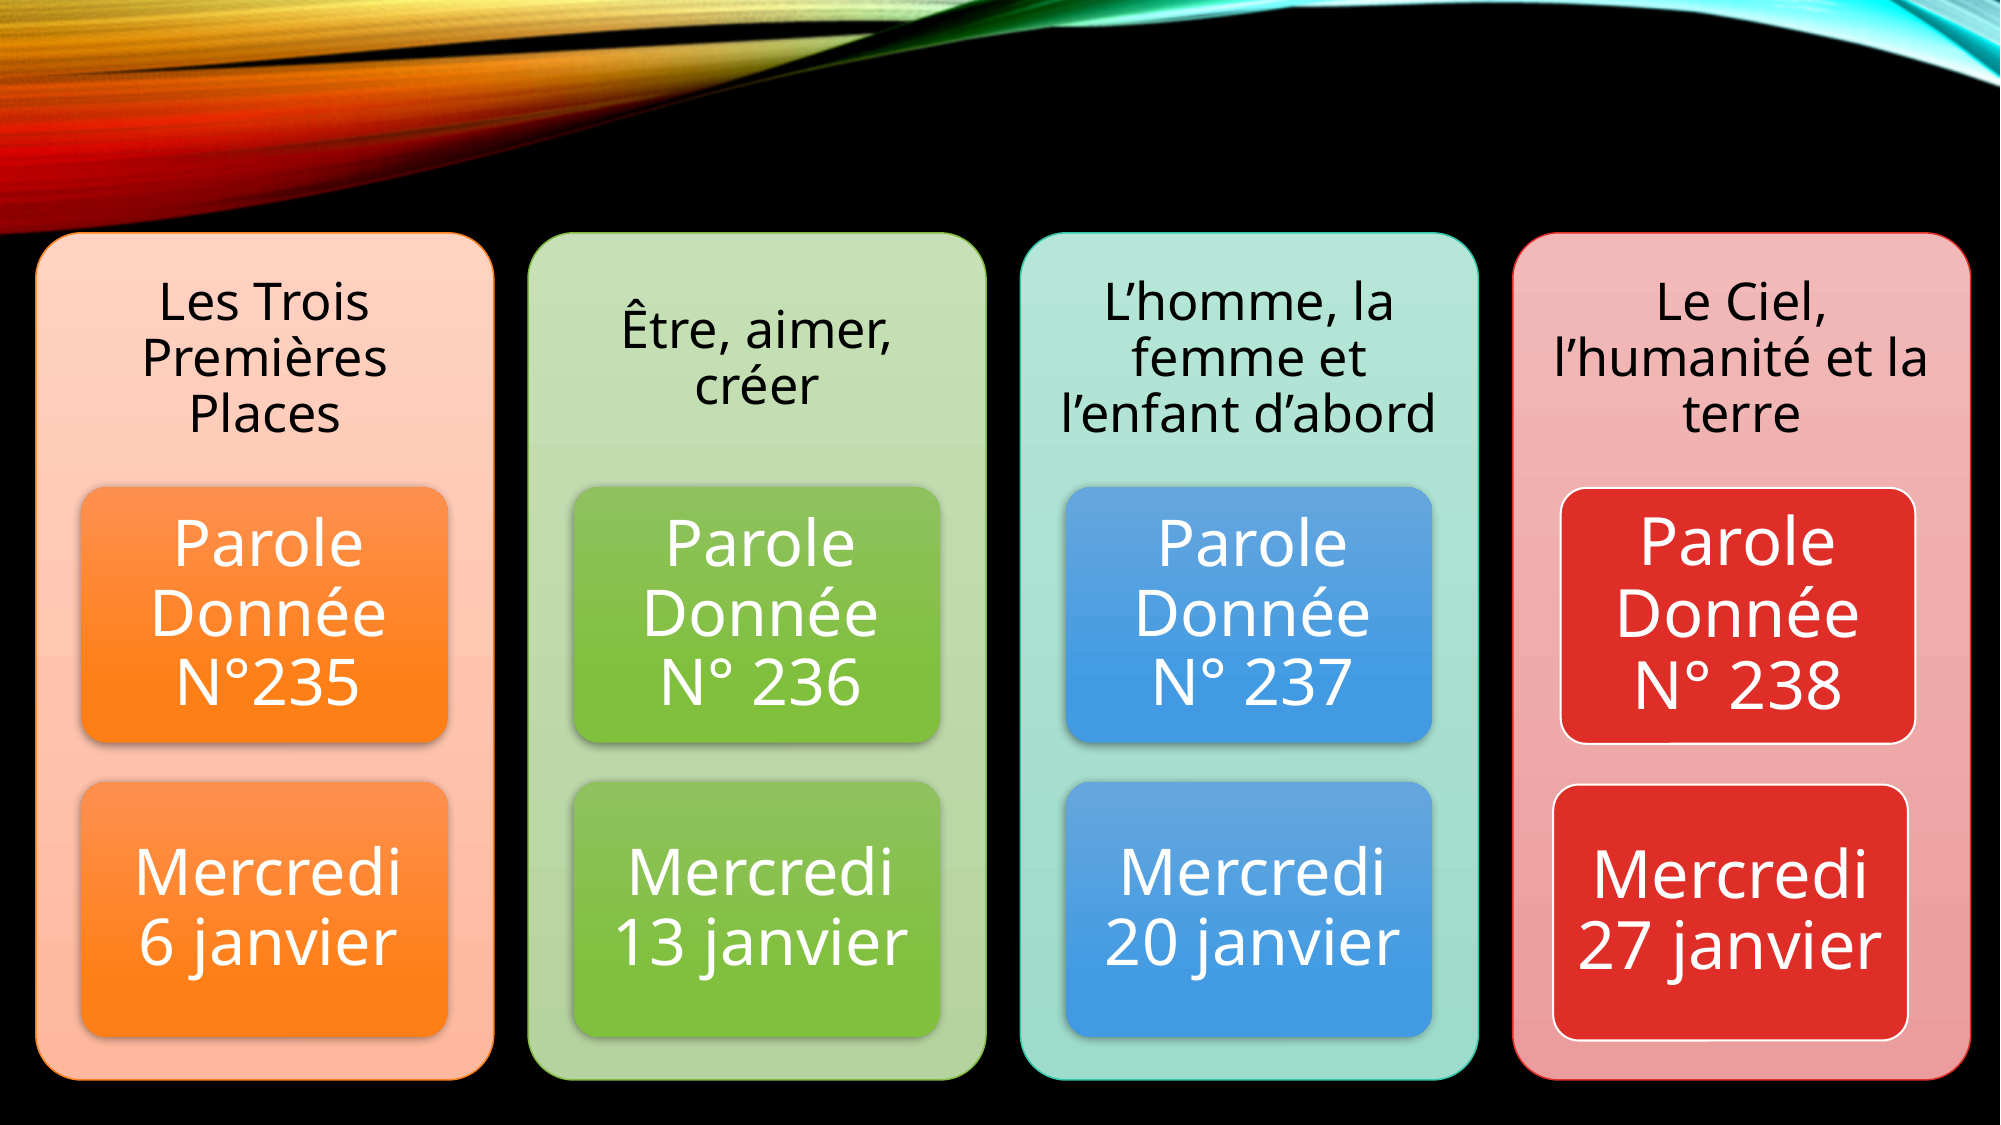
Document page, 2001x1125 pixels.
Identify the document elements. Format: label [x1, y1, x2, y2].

text_box [1552, 784, 1909, 1041]
list [35, 232, 1972, 1081]
picture [0, 0, 2000, 237]
text_box [1560, 487, 1916, 745]
